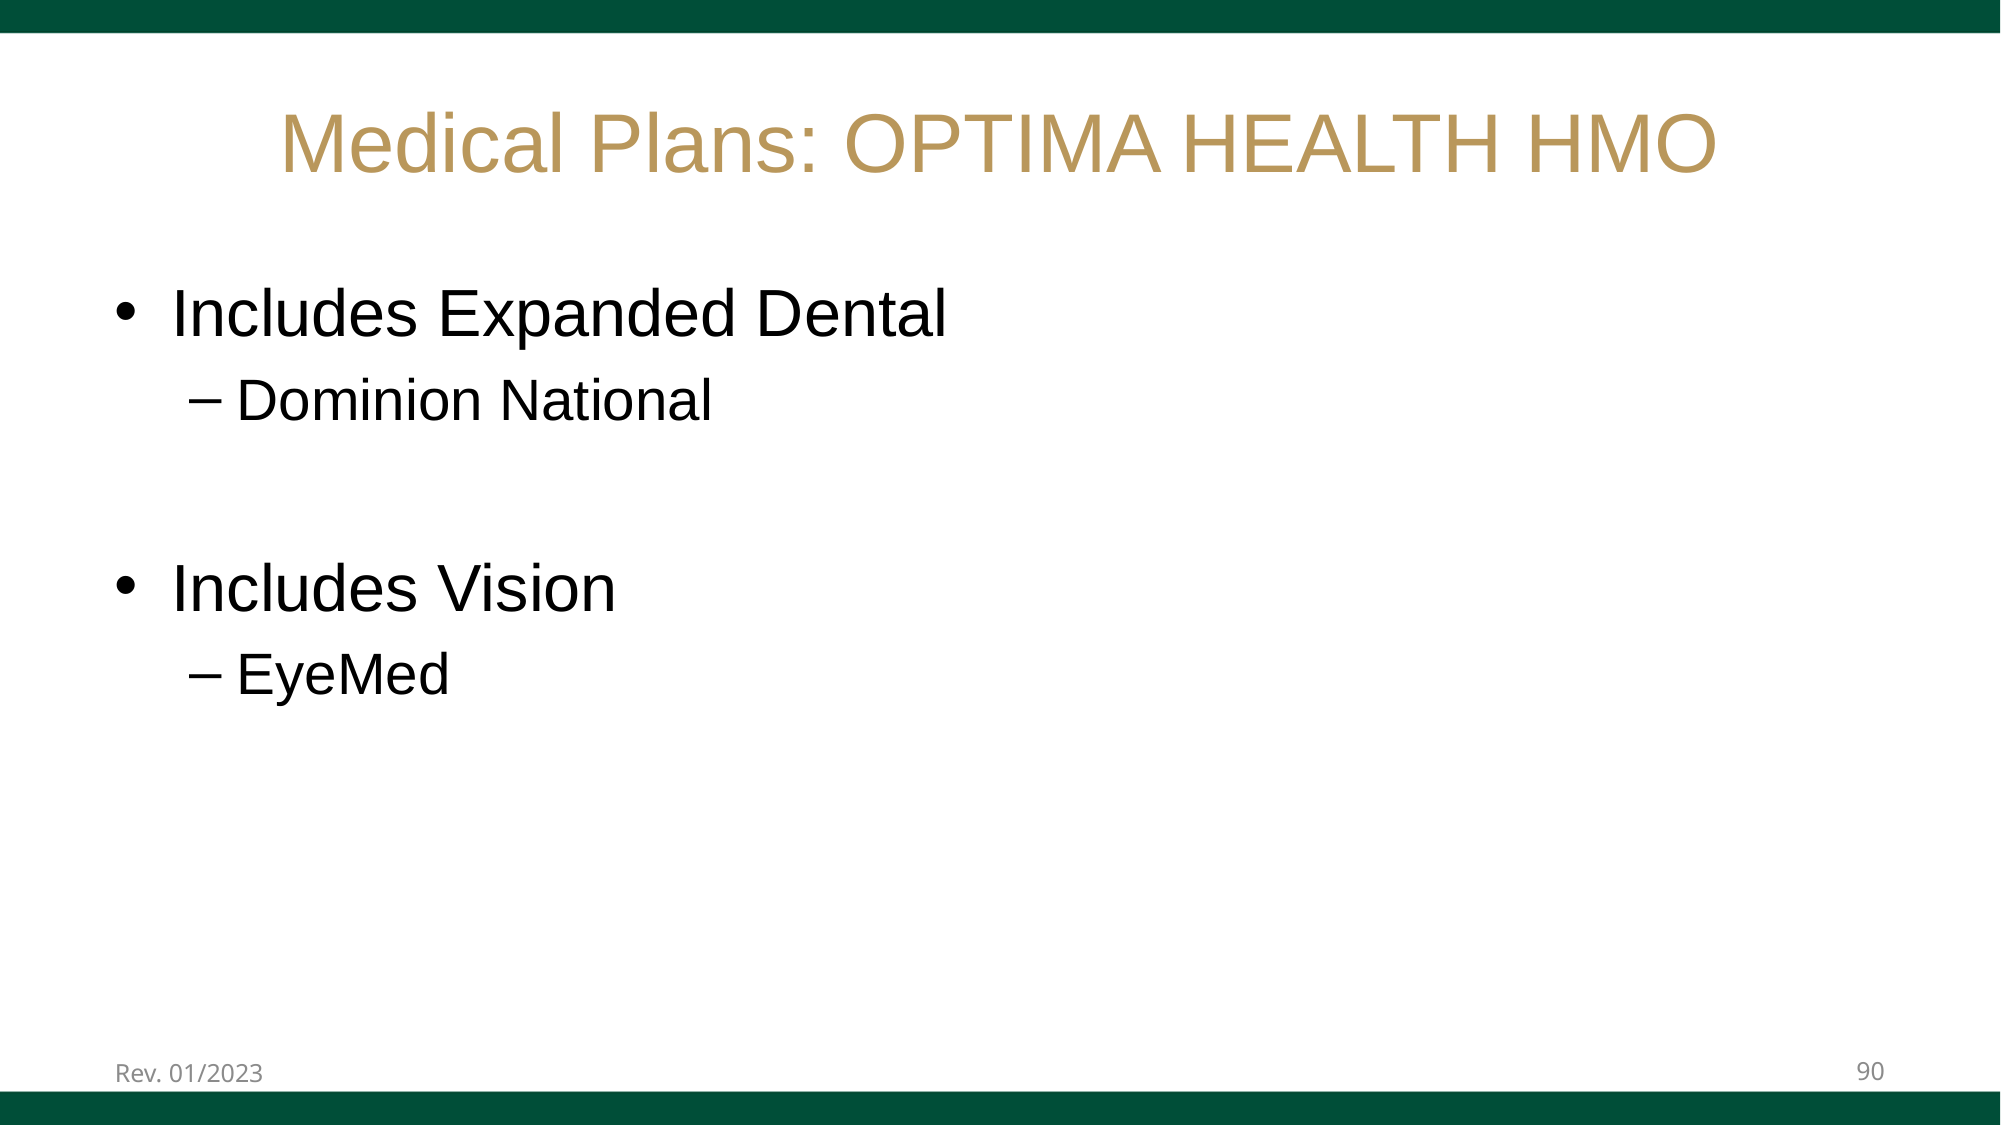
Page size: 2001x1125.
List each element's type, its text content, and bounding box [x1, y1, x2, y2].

picture [0, 0, 2001, 1125]
slide_number Rev. 01/2023 [99, 1042, 567, 1103]
title Medical Plans: OPTIMA HEALTH HMO [99, 45, 1900, 233]
slide_number 90 [1433, 1042, 1900, 1103]
list Includes Expanded Dental Dominion National Includes Vision EyeMed [99, 262, 1900, 1005]
